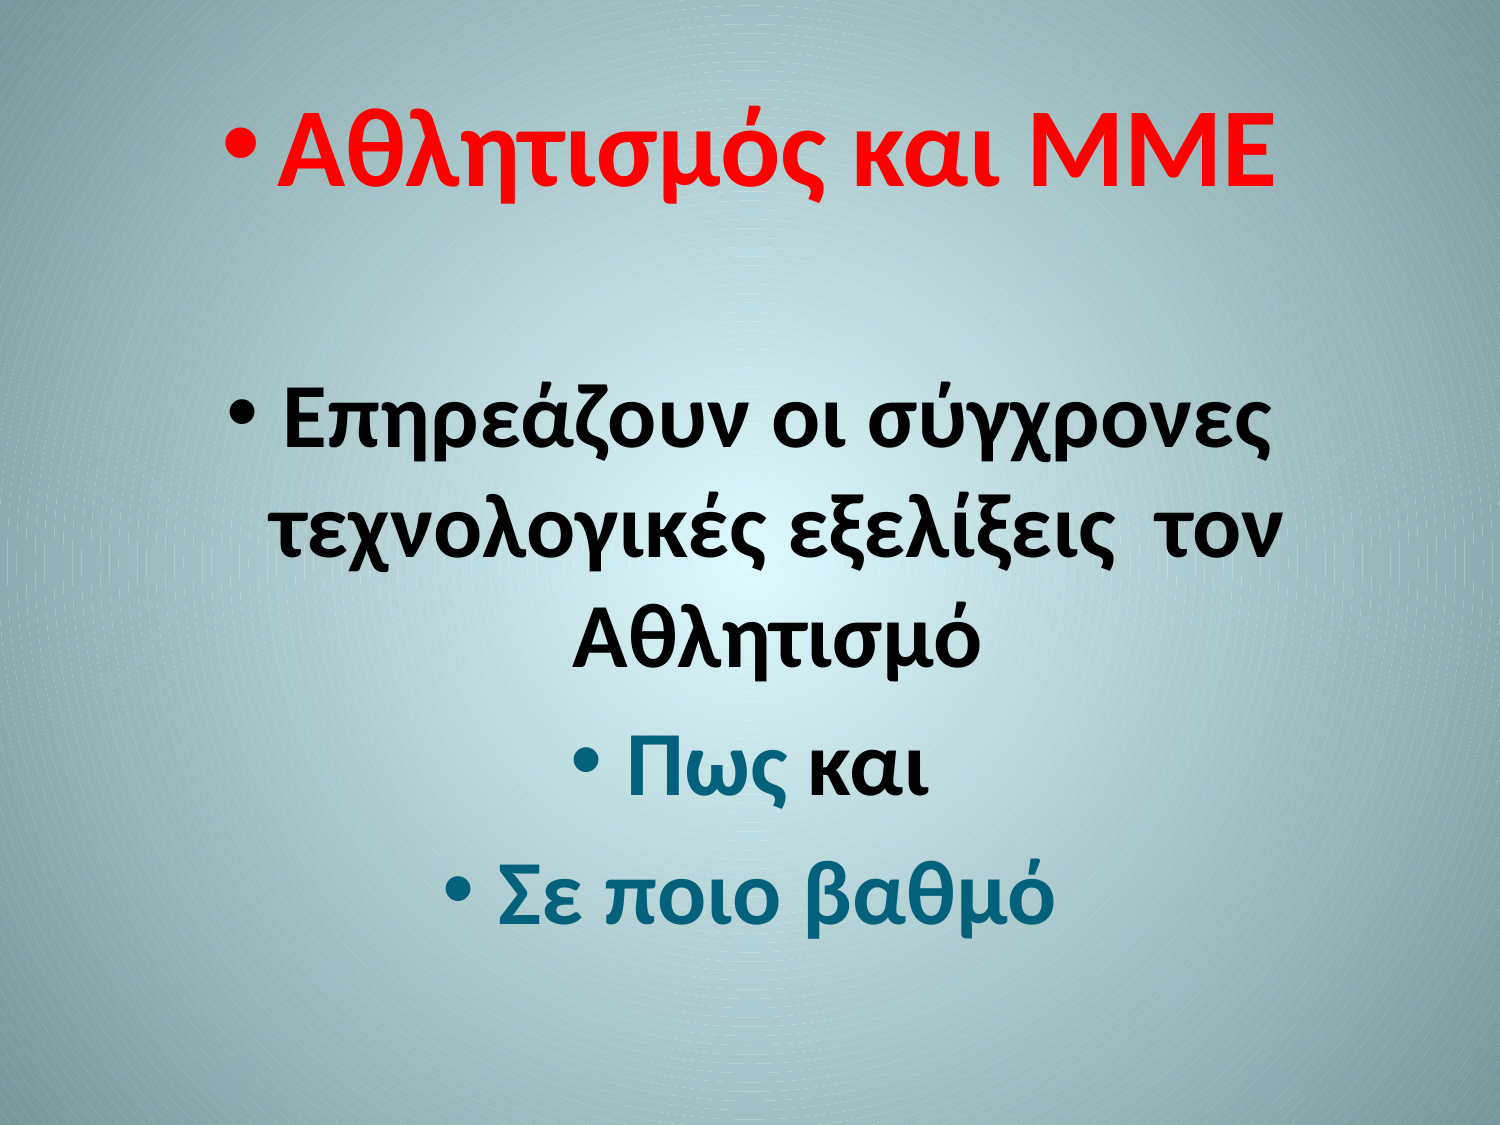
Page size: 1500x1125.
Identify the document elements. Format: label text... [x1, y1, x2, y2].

list Αθλητισμός και ΜΜΕ Επηρεάζουν οι σύγχρονες τεχνολογικές εξελίξεις τον Αθλητισμό Πως και Σε ποιο βαθμό [75, 66, 1425, 1005]
